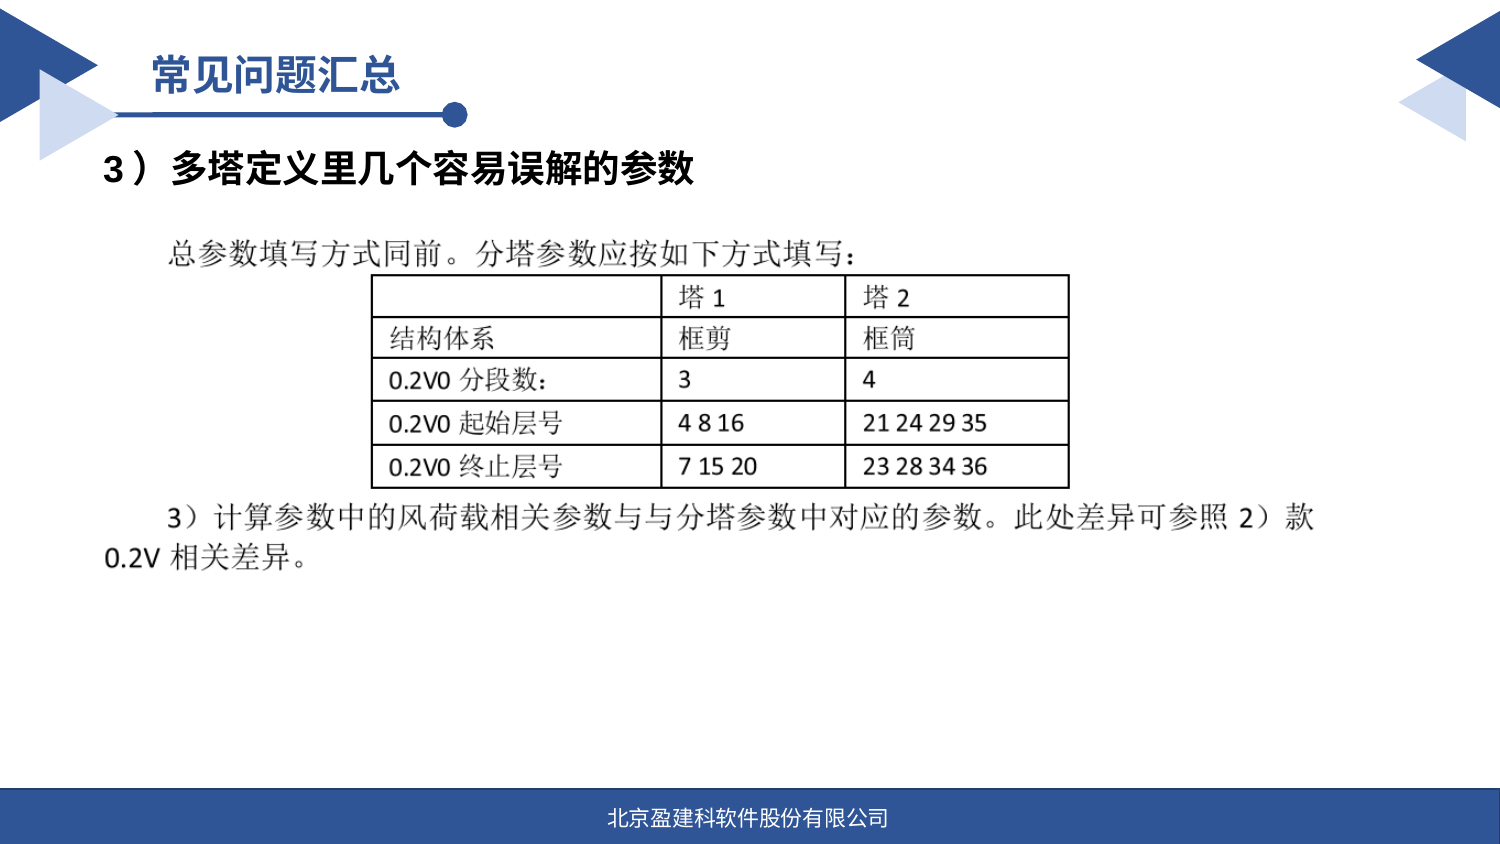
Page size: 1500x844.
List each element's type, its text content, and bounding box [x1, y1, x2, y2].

text_box [0, 7, 100, 124]
text_box 常见问题汇总 [135, 32, 432, 107]
picture [89, 229, 1333, 587]
text_box [38, 67, 121, 163]
text_box 3）多塔定义里几个容易误解的参数 [88, 137, 1317, 198]
